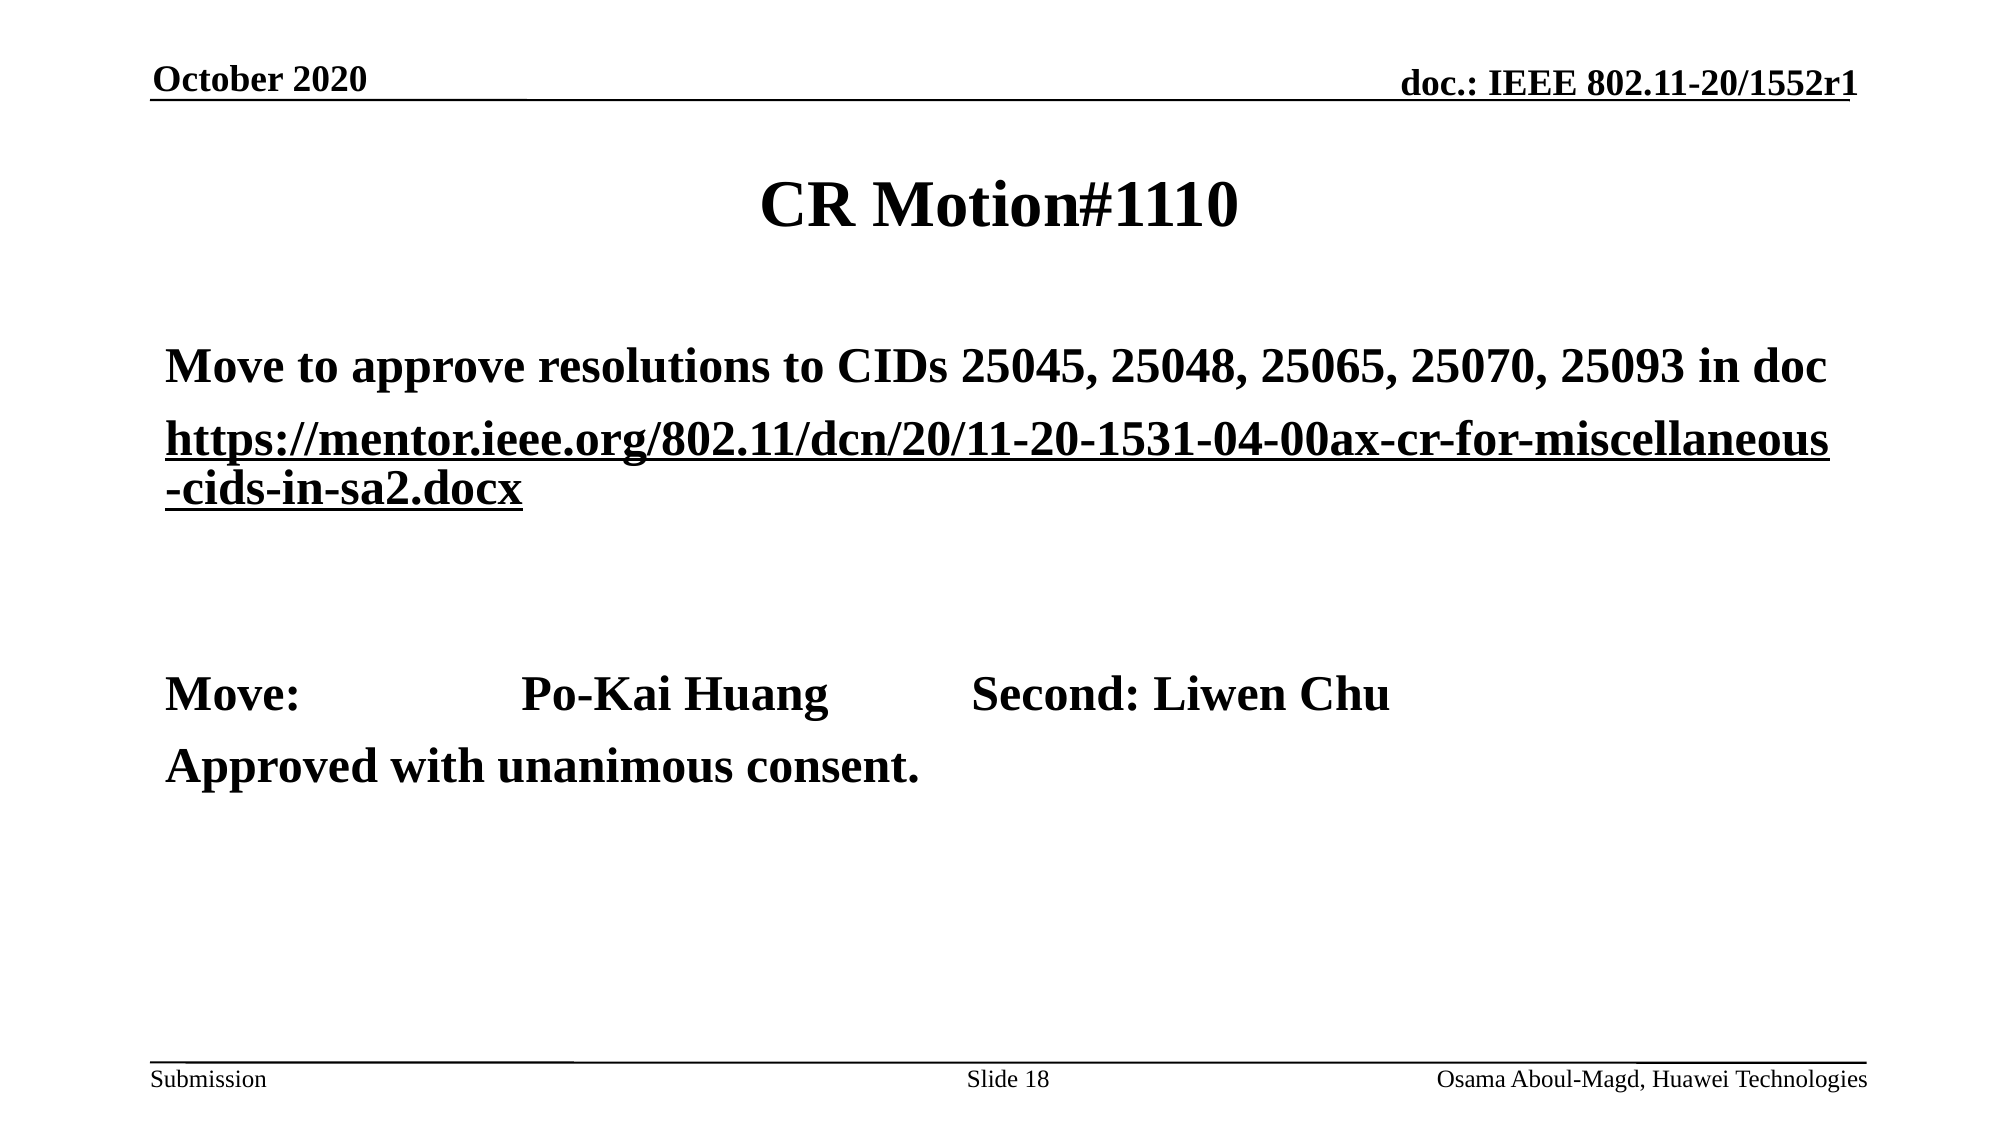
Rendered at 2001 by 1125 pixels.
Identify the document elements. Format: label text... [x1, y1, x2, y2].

footer Osama Aboul-Magd, Huawei Technologies [1171, 1061, 1869, 1093]
title CR Motion#1110 [149, 112, 1850, 288]
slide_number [152, 54, 563, 100]
slide_number Slide 18 [950, 1061, 1067, 1123]
list Move to approve resolutions to CIDs 25045, 25048, 25065, 25070, 25093 in doc https://mentor.ieee.org/802.11/dcn/20/11-20-1531-04-00ax-cr-for-miscellaneous-cids-in-sa2.docx Move: Po-Kai Huang Second: Liwen Chu Approved with unanimous consent. [149, 324, 1850, 1000]
